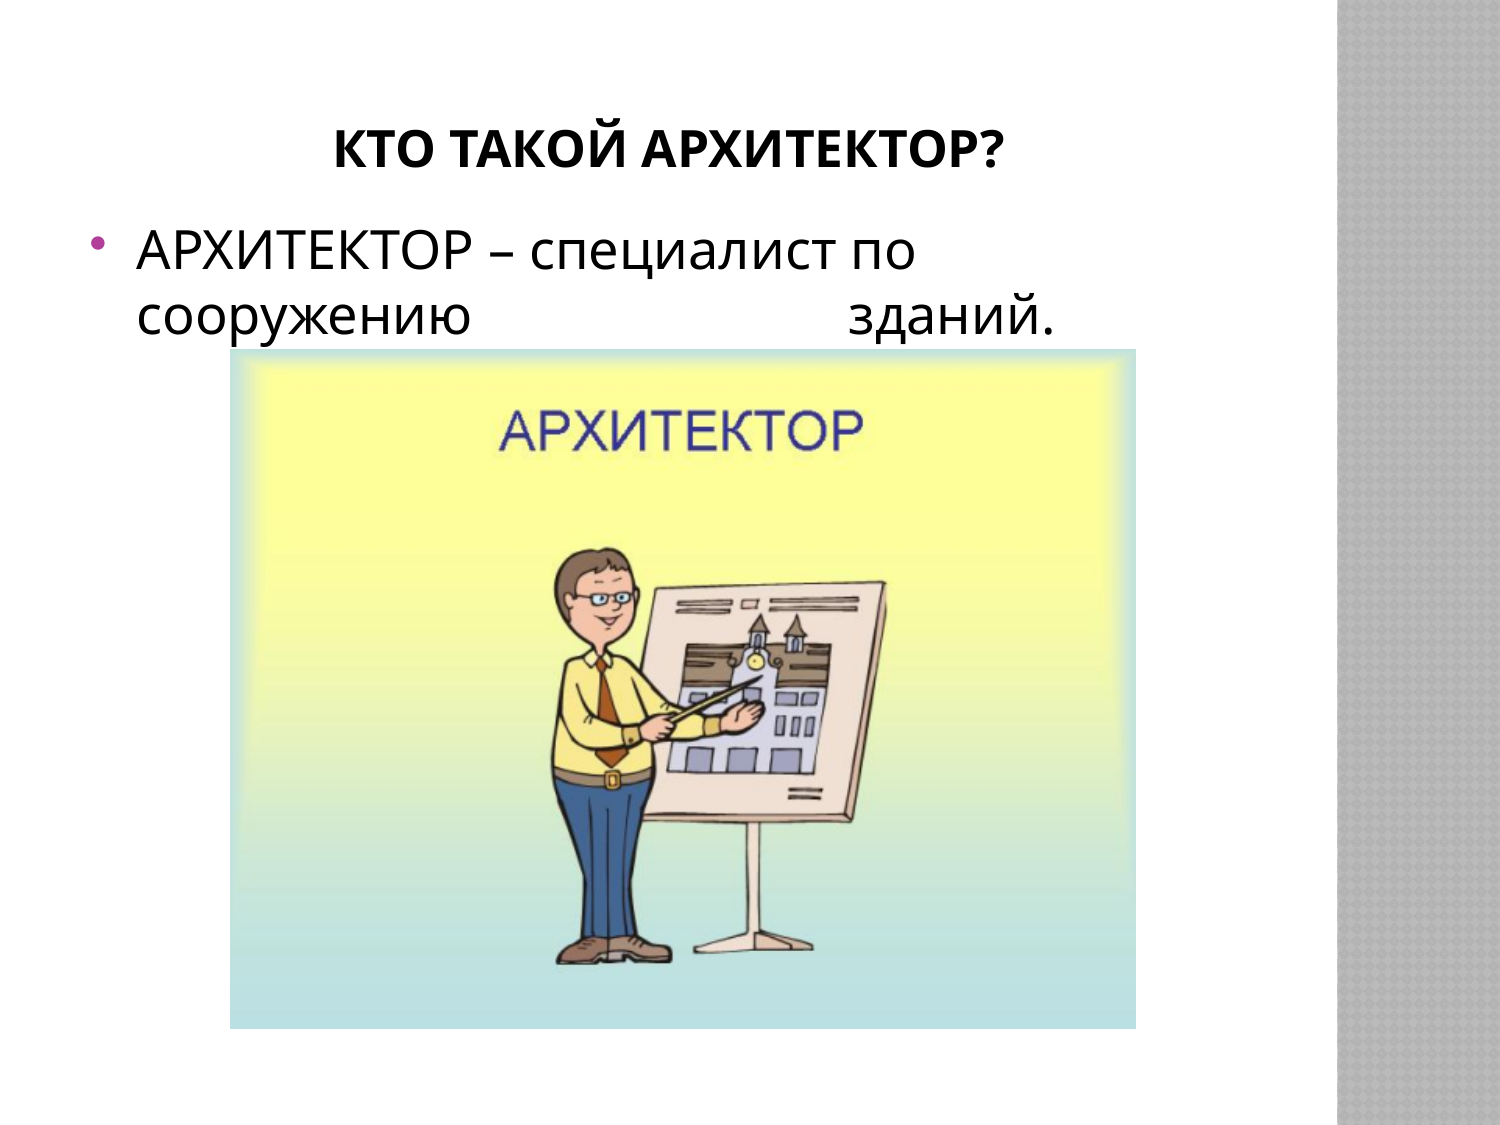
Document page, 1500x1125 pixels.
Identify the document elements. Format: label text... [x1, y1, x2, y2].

title Кто такой архитектор? [75, 52, 1263, 240]
picture [229, 349, 1137, 1030]
list АРХИТЕКТОР – специалист по сооружению зданий. [76, 208, 1263, 1059]
